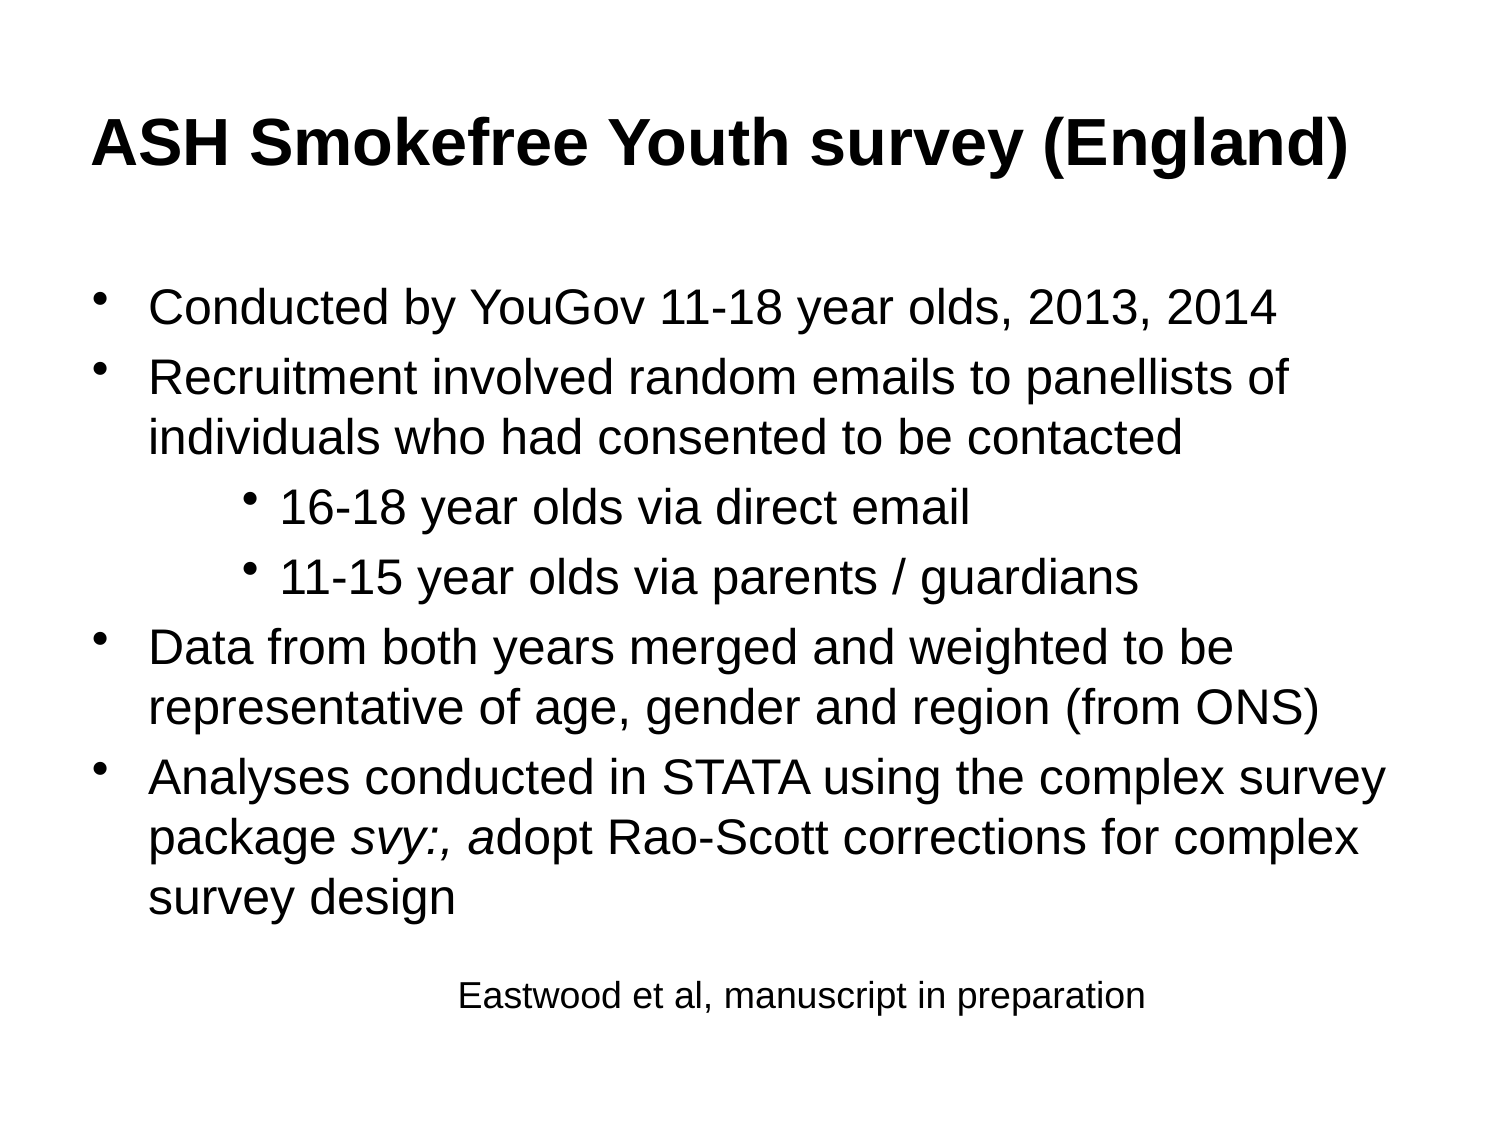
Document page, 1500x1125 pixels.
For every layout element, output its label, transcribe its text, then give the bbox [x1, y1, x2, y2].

list Conducted by YouGov 11-18 year olds, 2013, 2014 Recruitment involved random emails to panellists of individuals who had consented to be contacted 16-18 year olds via direct email 11-15 year olds via parents / guardians Data from both years merged and weighted to be representative of age, gender and region (from ONS) Analyses conducted in STATA using the complex survey package svy:, adopt Rao-Scott corrections for complex survey design [76, 267, 1427, 1010]
title ASH Smokefree Youth survey (England) [75, 45, 1425, 233]
text_box Eastwood et al, manuscript in preparation [442, 964, 1187, 1024]
